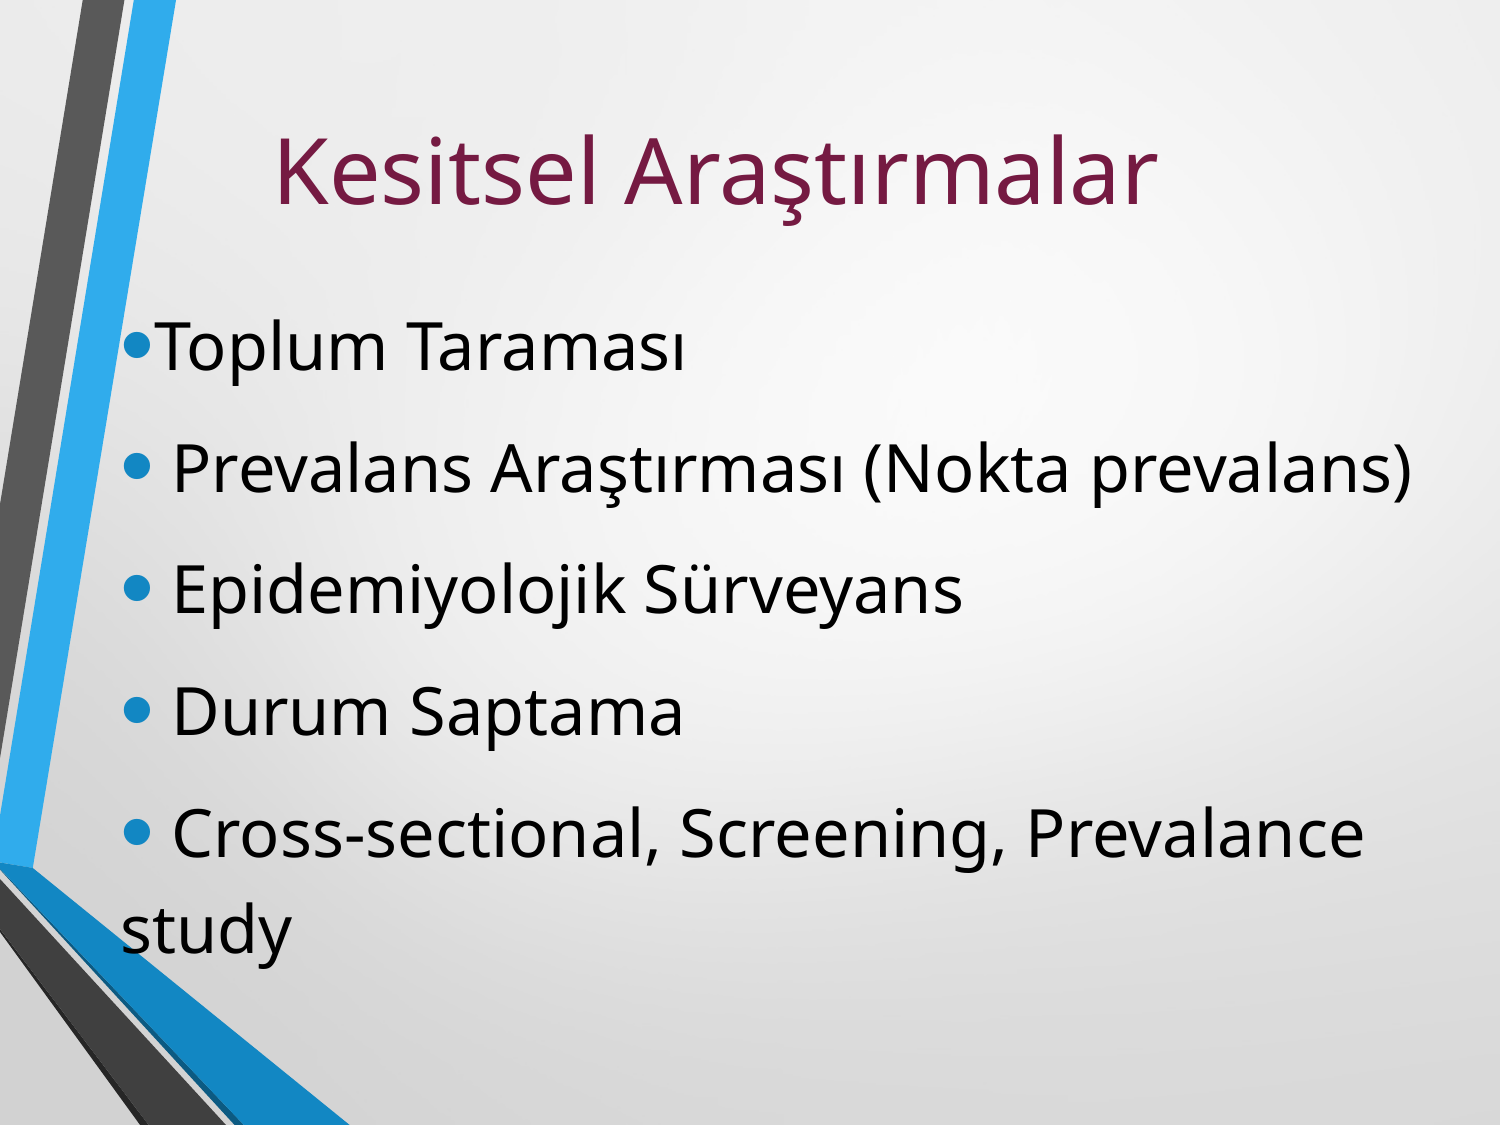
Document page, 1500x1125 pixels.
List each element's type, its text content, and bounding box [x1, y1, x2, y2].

list Toplum Taraması Prevalans Araştırması (Nokta prevalans) Epidemiyolojik Sürveyans Durum Saptama Cross-sectional, Screening, Prevalance study [105, 331, 1469, 1006]
text_box Kesitsel Araştırmalar [257, 105, 1372, 231]
